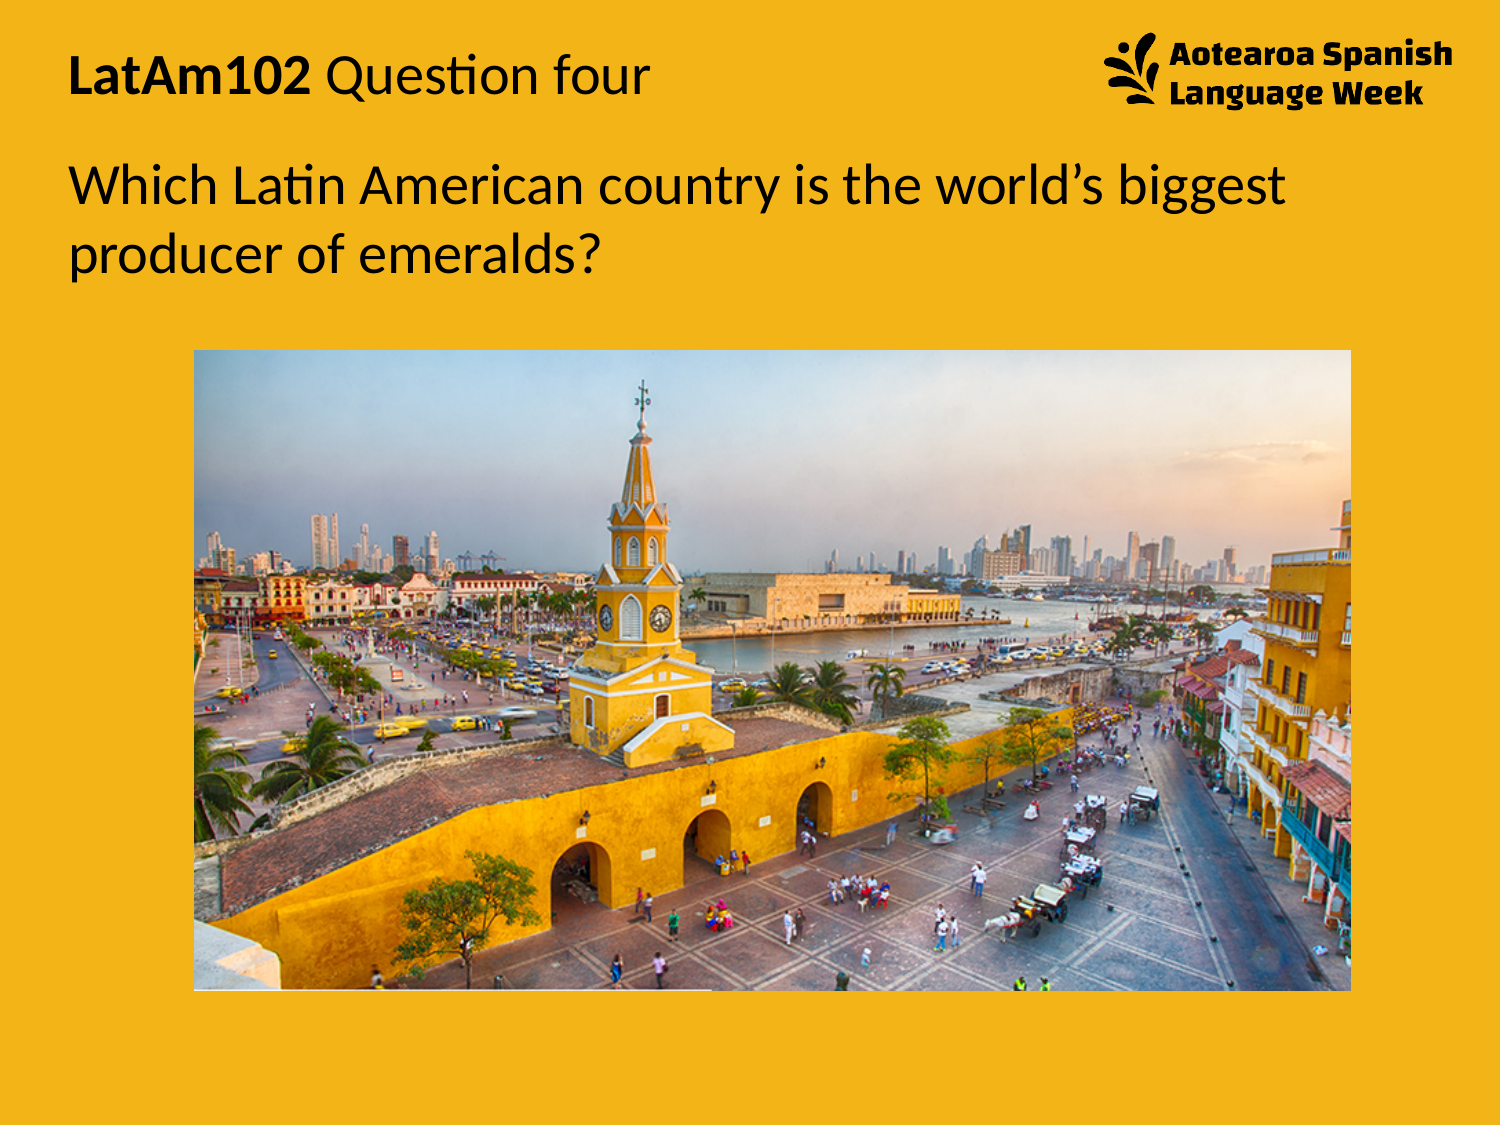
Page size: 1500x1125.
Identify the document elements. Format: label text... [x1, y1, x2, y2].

picture [194, 350, 1351, 991]
title LatAm102 Question four Which Latin American country is the world’s biggest producer of emeralds? [53, 7, 1447, 315]
picture [1080, 0, 1477, 151]
